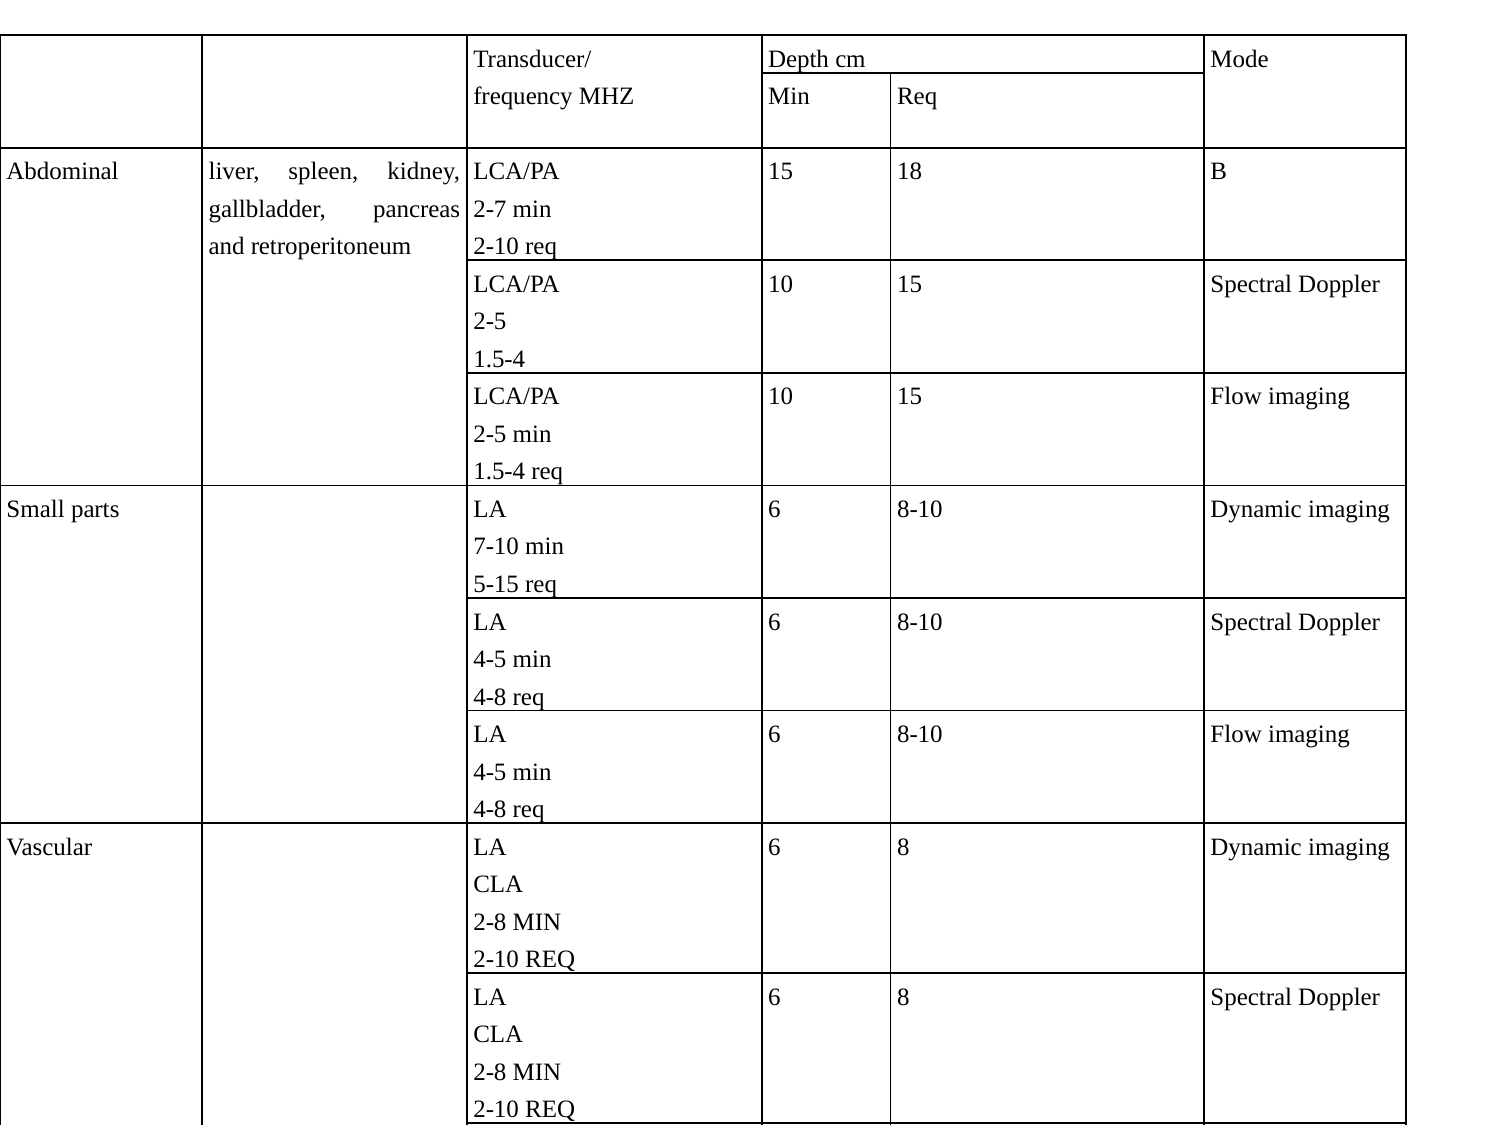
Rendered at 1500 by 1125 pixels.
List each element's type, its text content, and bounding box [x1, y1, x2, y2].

table_cell Abdominal [1, 149, 201, 485]
table_cell 8 [891, 974, 1203, 1122]
table_cell liver, spleen, kidney, gallbladder, pancreas and retroperitoneum [203, 149, 466, 485]
table_cell Vascular [1, 824, 201, 1125]
table_cell 8-10 [891, 711, 1203, 822]
table_cell 15 [891, 261, 1203, 372]
table_header Depth cm [763, 36, 1203, 72]
table_cell LA CLA 2-8 MIN 2-10 REQ [468, 974, 761, 1122]
table_cell Flow imaging [1205, 711, 1405, 822]
table_cell 8-10 [891, 599, 1203, 710]
table_cell Spectral Doppler [1205, 974, 1405, 1122]
table_cell 15 [891, 374, 1203, 485]
table_cell LCA/PA 2-5 1.5-4 [468, 261, 761, 372]
table_cell 8-10 [891, 486, 1203, 597]
table_cell [203, 486, 466, 822]
table_cell Small parts [1, 486, 201, 822]
table_cell LCA/PA 2-7 min 2-10 req [468, 149, 761, 259]
table_cell 15 [763, 149, 890, 259]
table_cell Min [763, 74, 890, 147]
table_cell Spectral Doppler [1205, 261, 1405, 372]
table_cell 6 [763, 711, 890, 822]
table_cell Flow imaging [1205, 374, 1405, 485]
table_header Transducer/ frequency MHZ [468, 36, 761, 147]
table_cell 6 [763, 599, 890, 710]
table_header [203, 36, 466, 147]
table_cell Spectral Doppler [1205, 599, 1405, 710]
table_cell LA 4-5 min 4-8 req [468, 599, 761, 710]
table_cell LA 7-10 min 5-15 req [468, 486, 761, 597]
table_cell 18 [891, 149, 1203, 259]
table_cell 10 [763, 261, 890, 372]
table_cell 10 [763, 374, 890, 485]
table_cell B [1205, 149, 1405, 259]
table_cell 6 [763, 486, 890, 597]
table_header [1, 36, 201, 147]
table_cell Dynamic imaging [1205, 486, 1405, 597]
table_cell Dynamic imaging [1205, 824, 1405, 972]
table_cell LA CLA 2-8 MIN 2-10 REQ [468, 824, 761, 972]
table_cell Req [891, 74, 1203, 147]
table_cell LCA/PA 2-5 min 1.5-4 req [468, 374, 761, 485]
table_cell LA 4-5 min 4-8 req [468, 711, 761, 822]
table_cell 6 [763, 974, 890, 1122]
table_cell 6 [763, 824, 890, 972]
table_cell 8 [891, 824, 1203, 972]
table_cell [203, 824, 466, 1125]
table_header Mode [1205, 36, 1405, 147]
